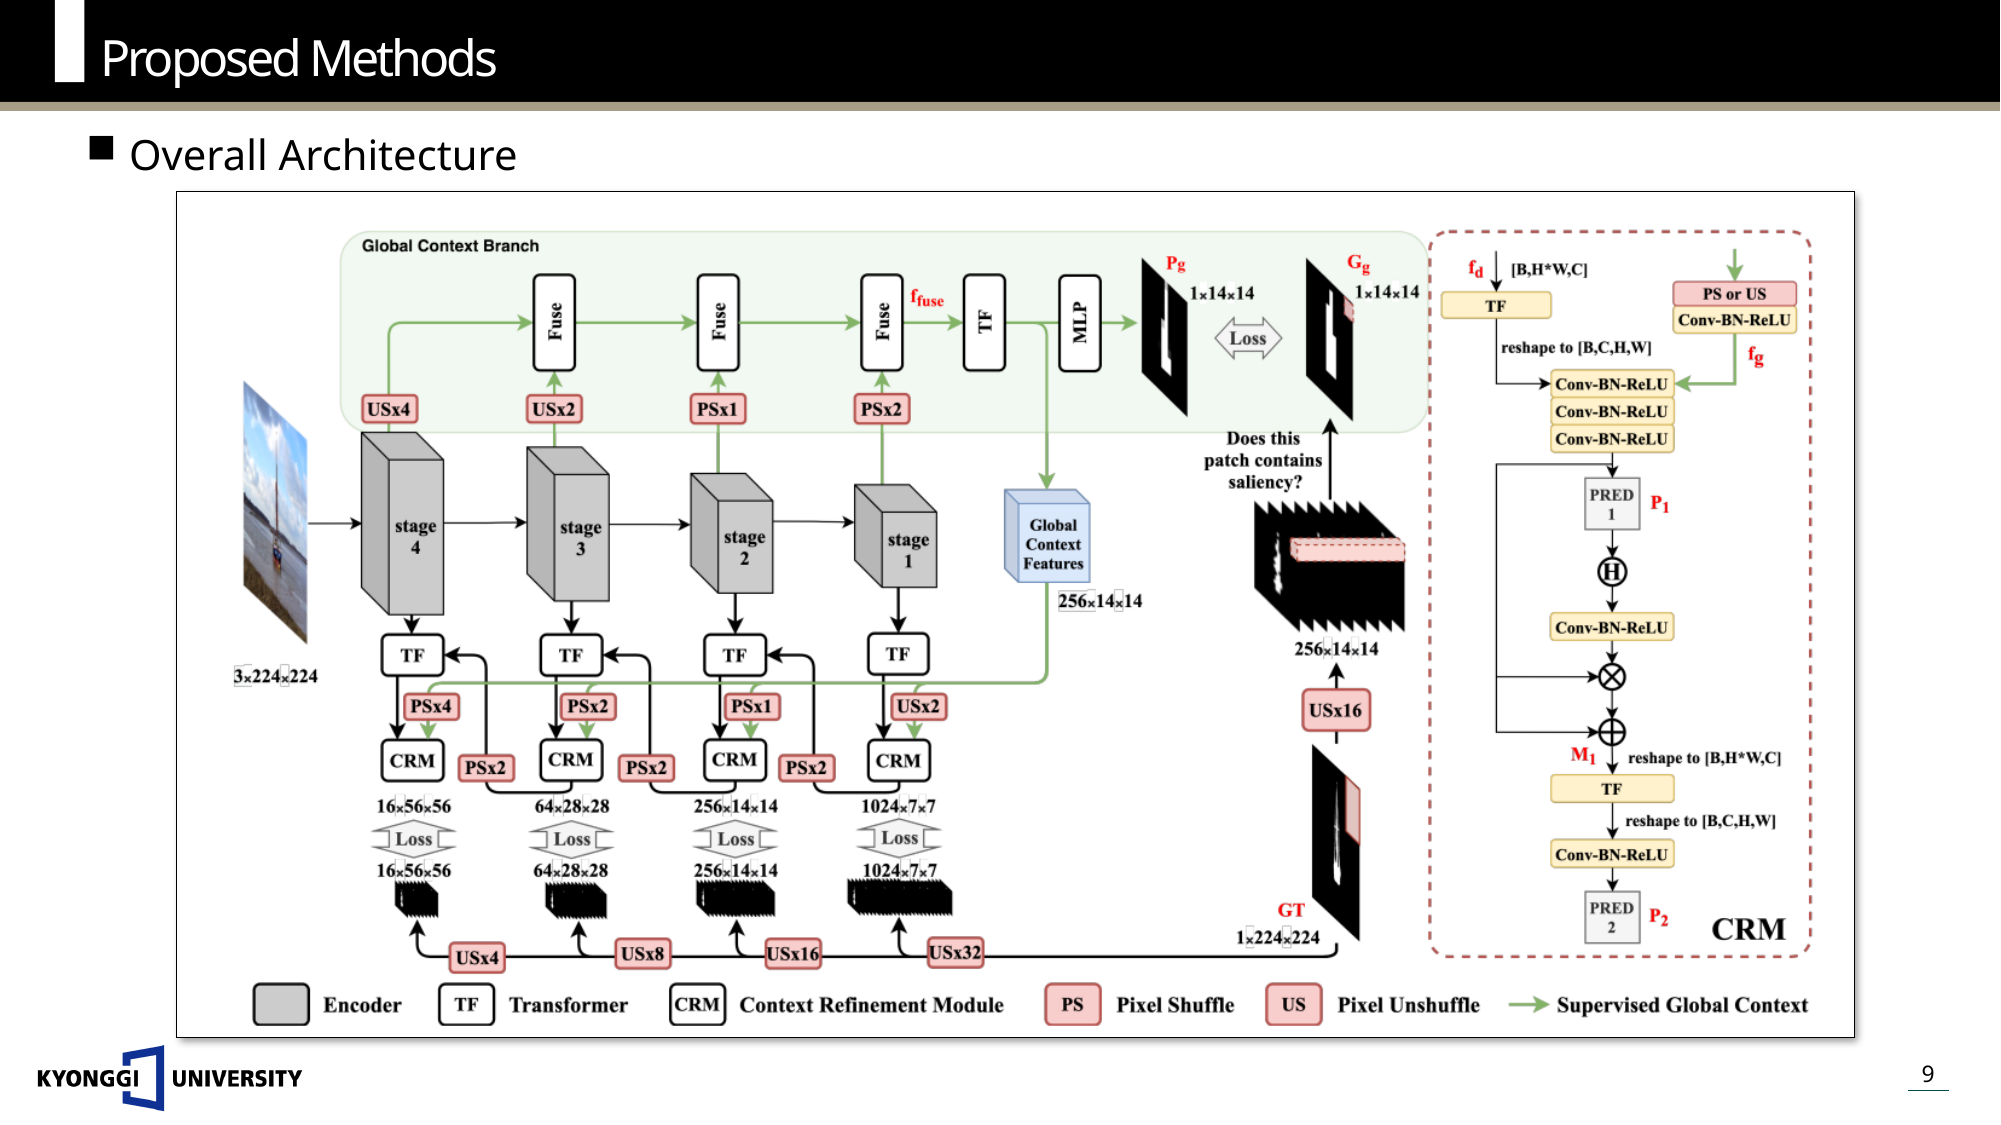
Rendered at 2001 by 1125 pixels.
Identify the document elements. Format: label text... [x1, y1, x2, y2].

picture [25, 191, 1855, 1119]
picture [0, 0, 2000, 111]
list Proposed Methods [85, 0, 1946, 99]
list Overall Architecture [70, 121, 1930, 988]
